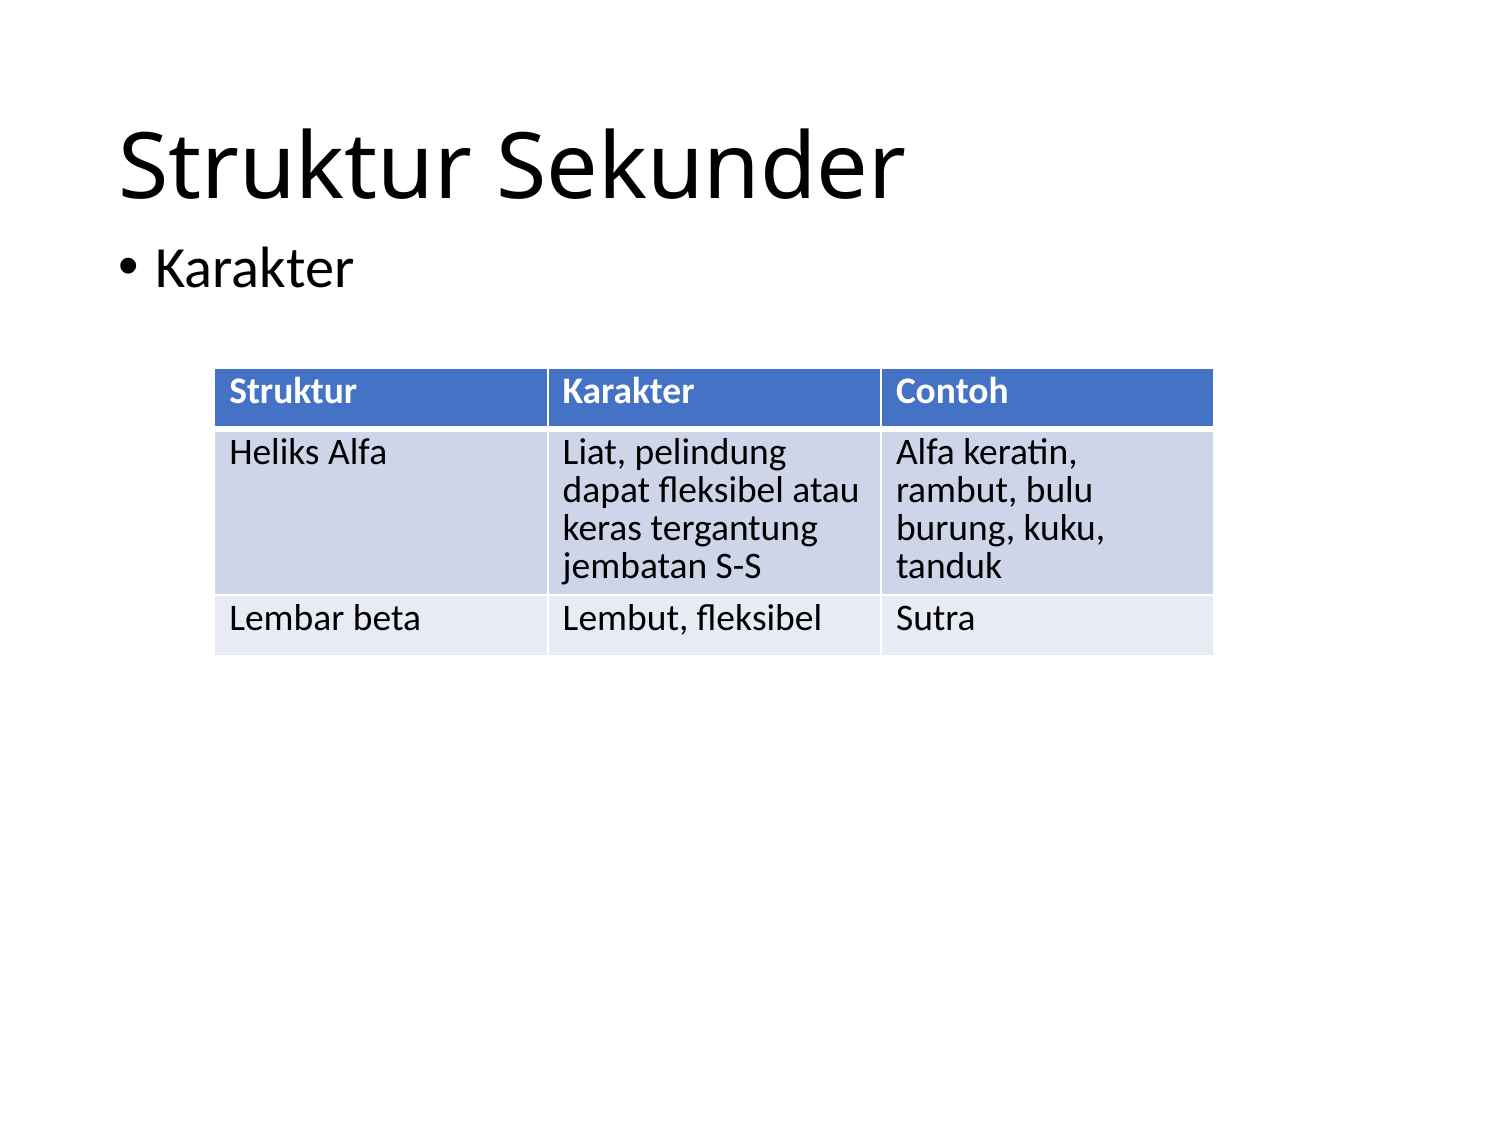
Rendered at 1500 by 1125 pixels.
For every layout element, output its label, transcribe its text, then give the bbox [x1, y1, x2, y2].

table_cell Lembar beta [215, 596, 547, 655]
list Karakter [103, 229, 1162, 325]
title Struktur Sekunder [103, 59, 1397, 278]
table_header Karakter [549, 369, 880, 426]
table_header Struktur [215, 369, 547, 426]
table_cell Lembut, fleksibel [549, 596, 880, 655]
table_cell Heliks Alfa [215, 432, 547, 594]
table_cell Liat, pelindung dapat fleksibel atau keras tergantung jembatan S-S [549, 432, 880, 594]
table_header Contoh [882, 369, 1213, 426]
table_cell Alfa keratin, rambut, bulu burung, kuku, tanduk [882, 432, 1213, 594]
table_cell Sutra [882, 596, 1213, 655]
